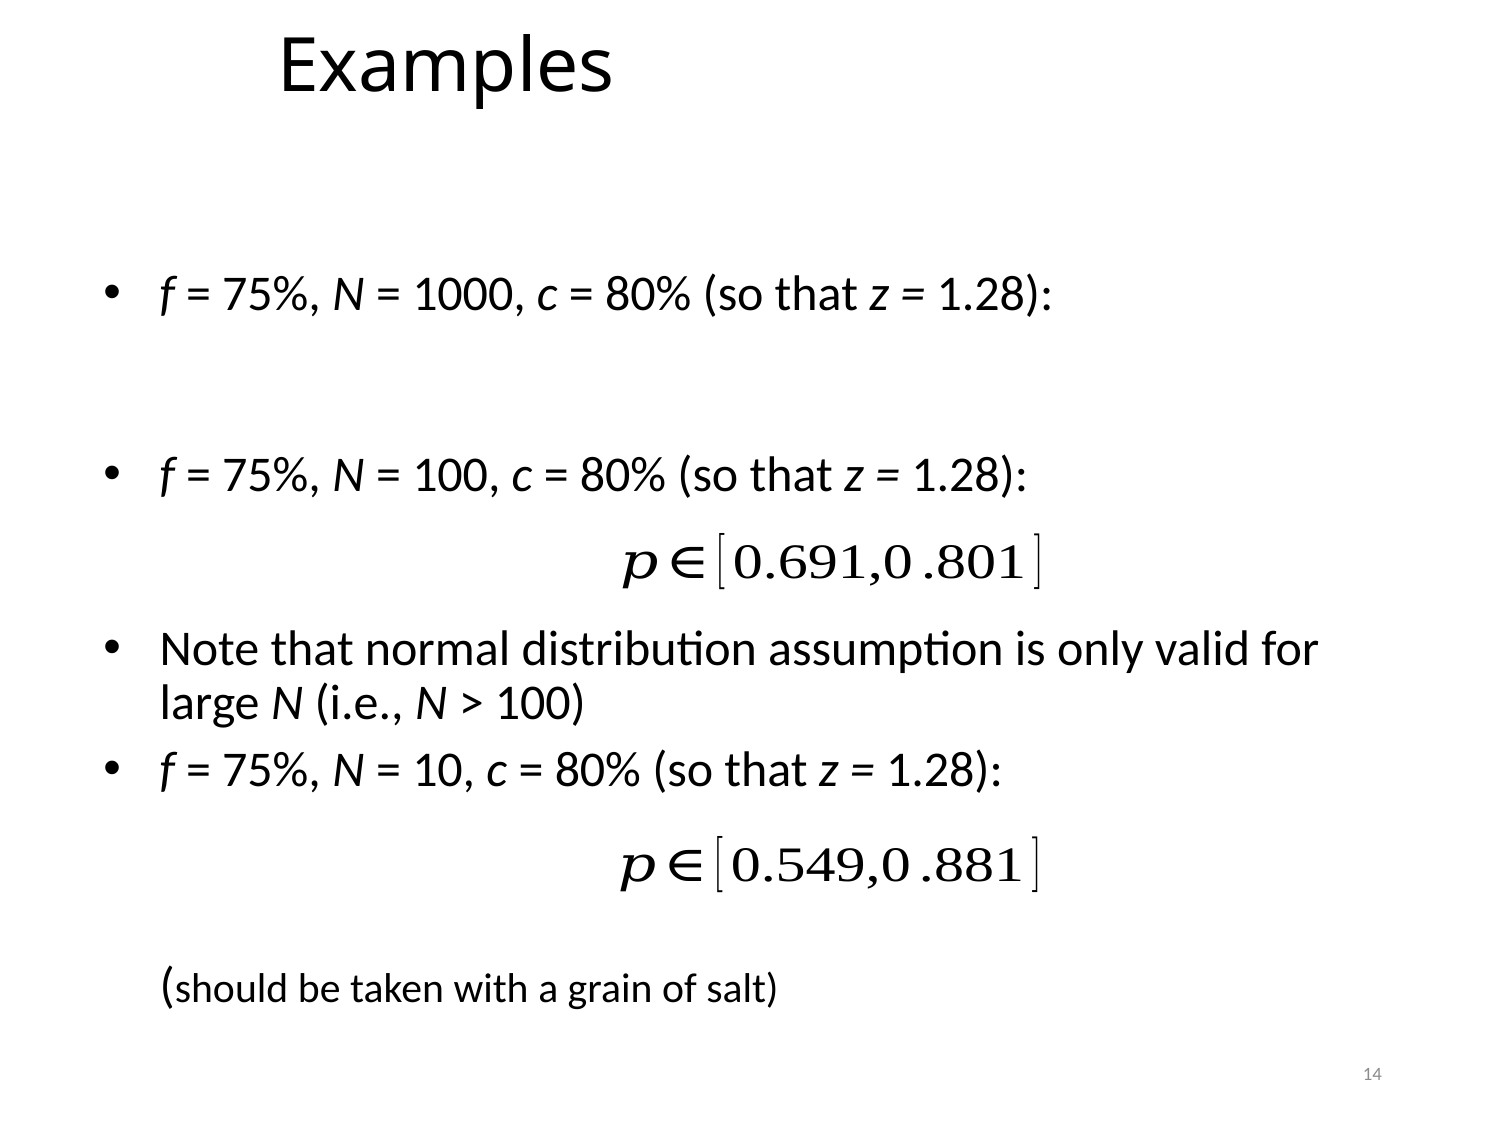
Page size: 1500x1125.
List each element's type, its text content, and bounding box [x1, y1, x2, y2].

text_box f = 75%, N = 1000, c = 80% (so that z = 1.28): f = 75%, N = 100, c = 80% (so that z = 1.28): Note that normal distribution assumption is only valid for large N (i.e., N > 100) f = 75%, N = 10, c = 80% (so that z = 1.28): (should be taken with a grain of salt) [88, 260, 1388, 1066]
title Examples [262, 0, 1500, 148]
slide_number 14 [1059, 1042, 1397, 1103]
